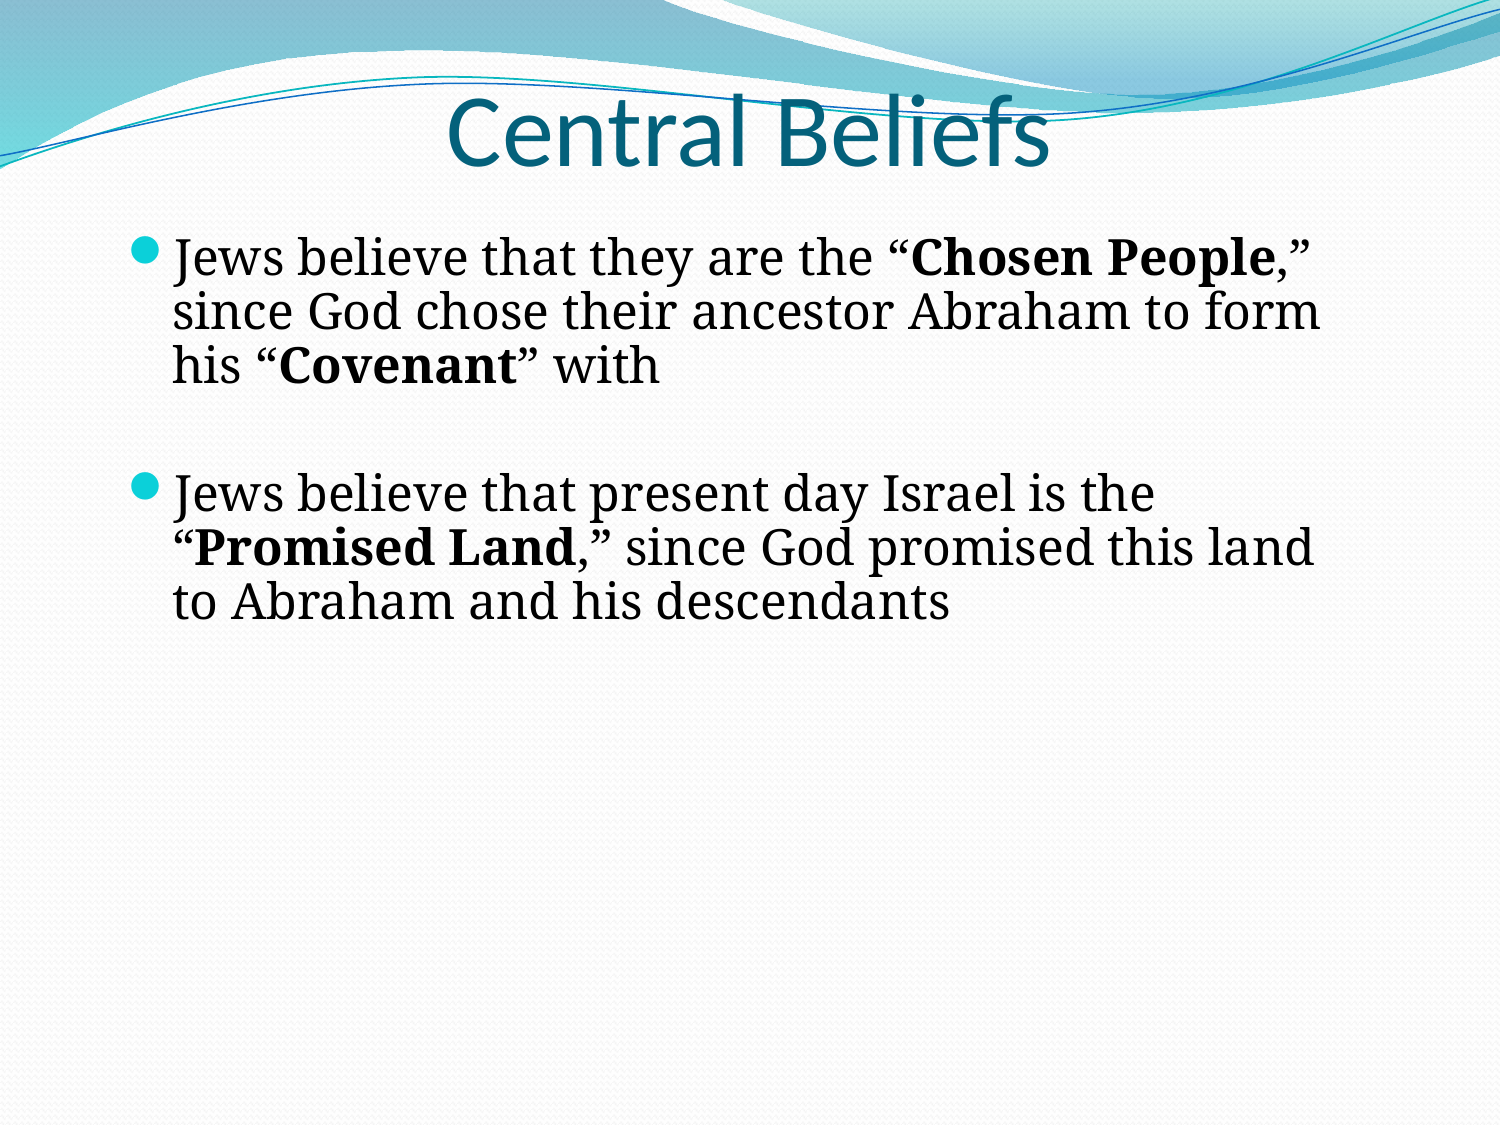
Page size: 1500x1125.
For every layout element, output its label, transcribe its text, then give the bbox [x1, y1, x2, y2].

title Central Beliefs [112, 0, 1388, 188]
list Jews believe that they are the “Chosen People,” since God chose their ancestor Abraham to form his “Covenant” with Jews believe that present day Israel is the “Promised Land,” since God promised this land to Abraham and his descendants [112, 224, 1388, 900]
